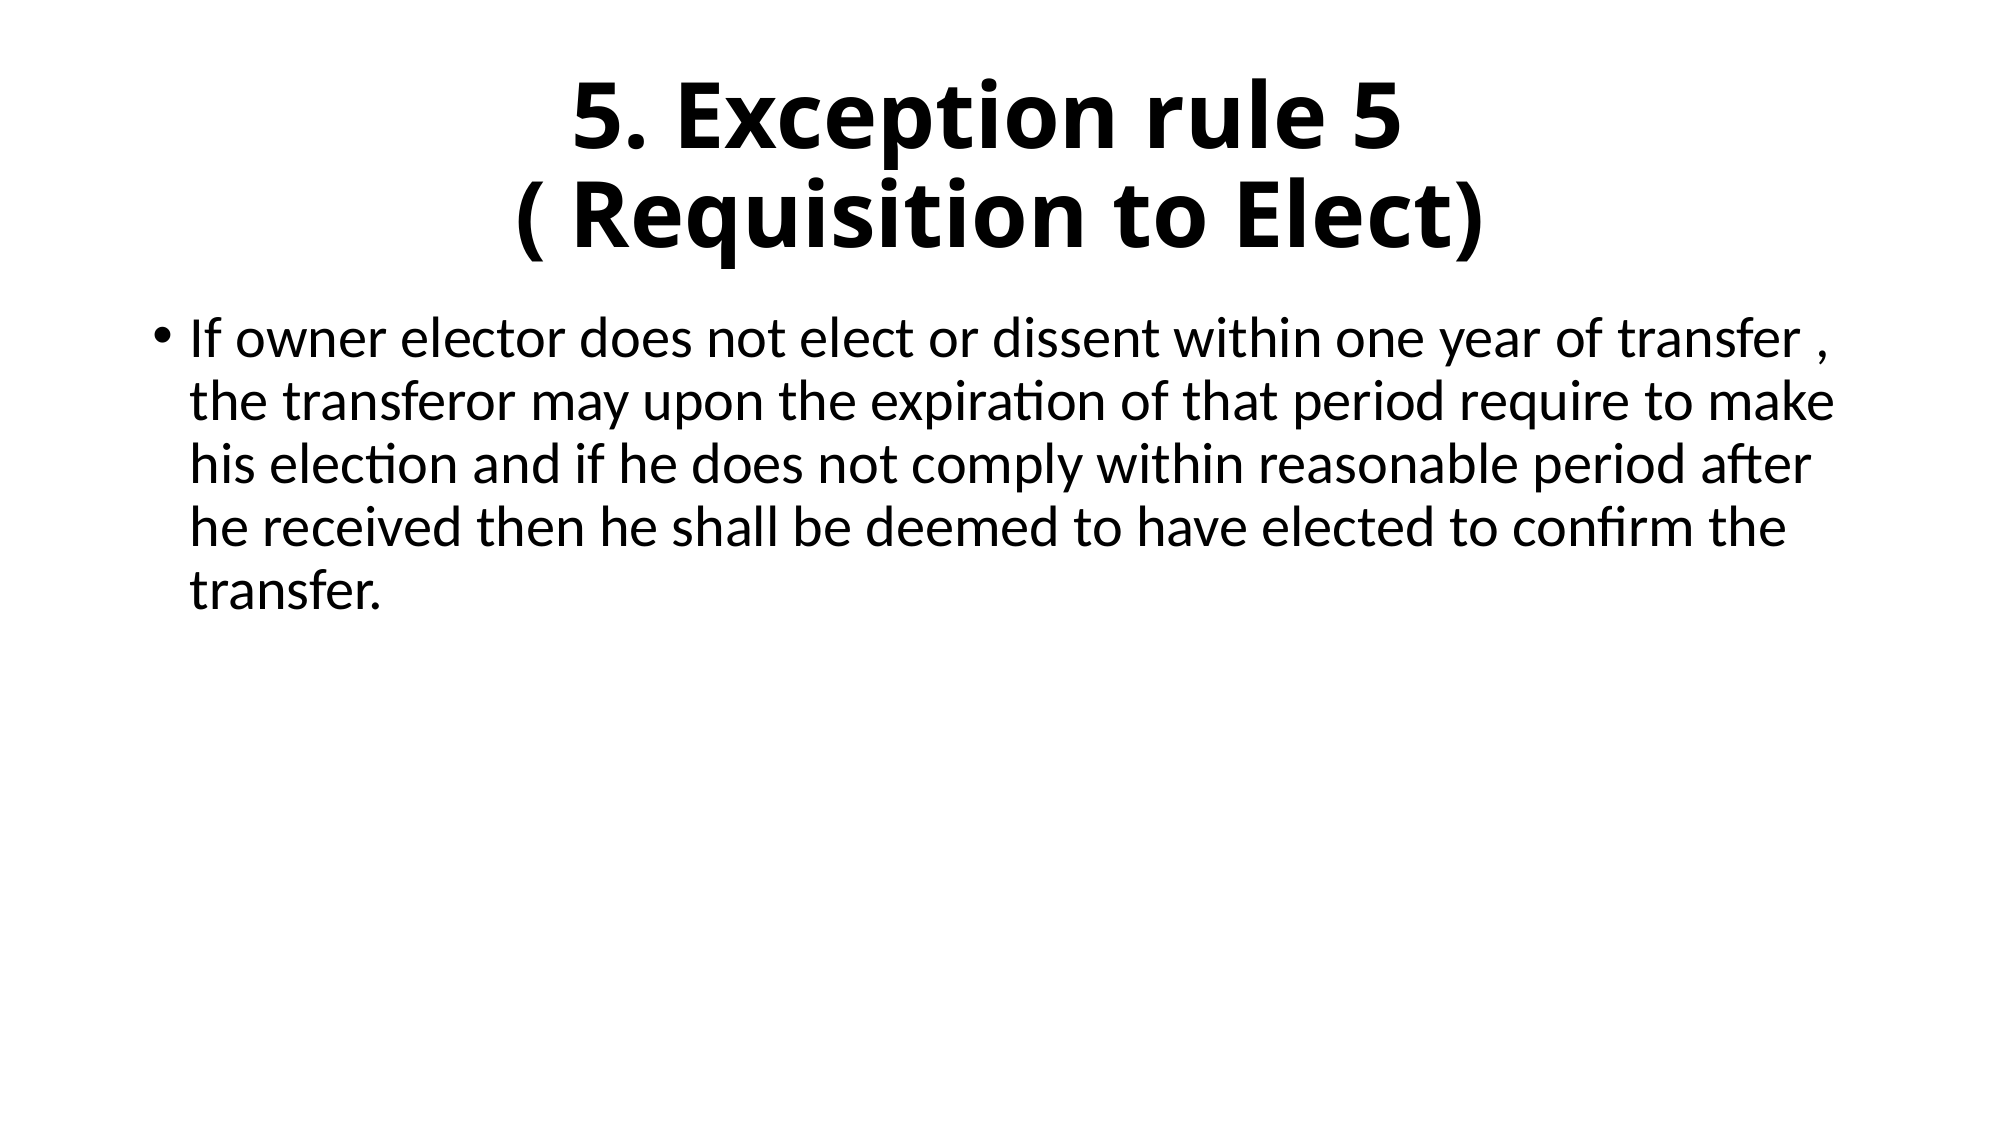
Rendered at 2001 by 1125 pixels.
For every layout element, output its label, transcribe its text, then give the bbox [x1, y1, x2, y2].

list If owner elector does not elect or dissent within one year of transfer , the transferor may upon the expiration of that period require to make his election and if he does not comply within reasonable period after he received then he shall be deemed to have elected to confirm the transfer. [137, 299, 1863, 1014]
title 5. Exception rule 5 ( Requisition to Elect) [137, 59, 1863, 278]
